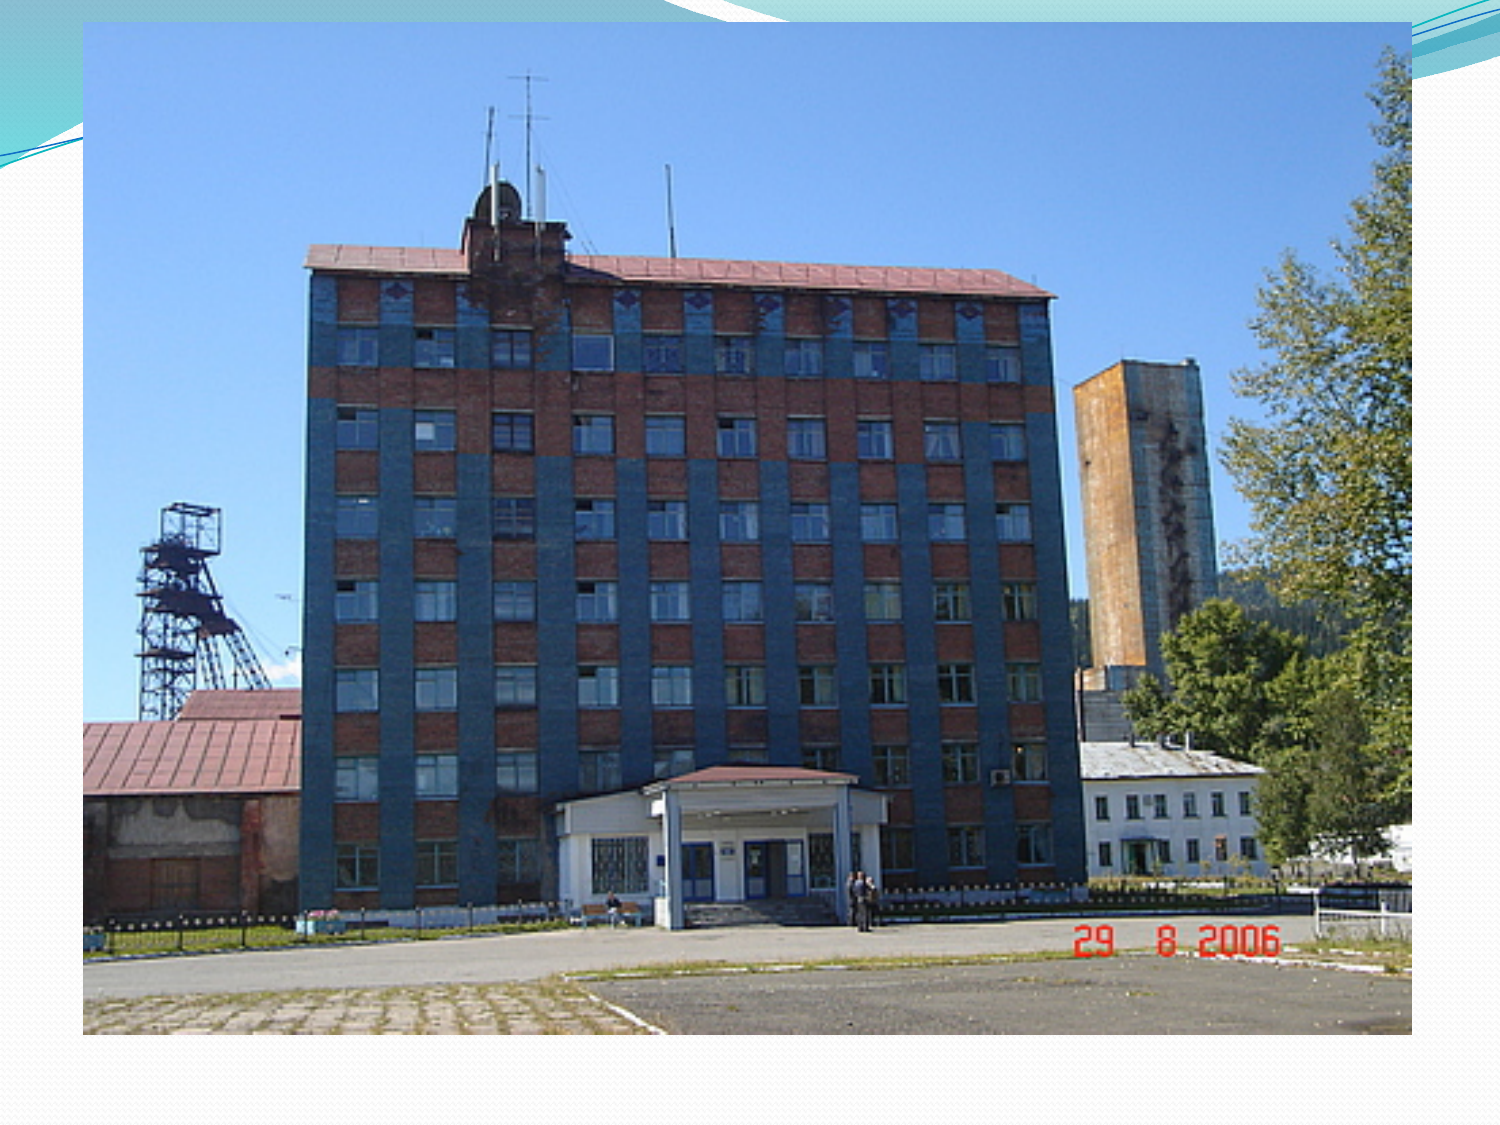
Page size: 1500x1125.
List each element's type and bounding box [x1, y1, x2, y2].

picture [83, 22, 1412, 1036]
